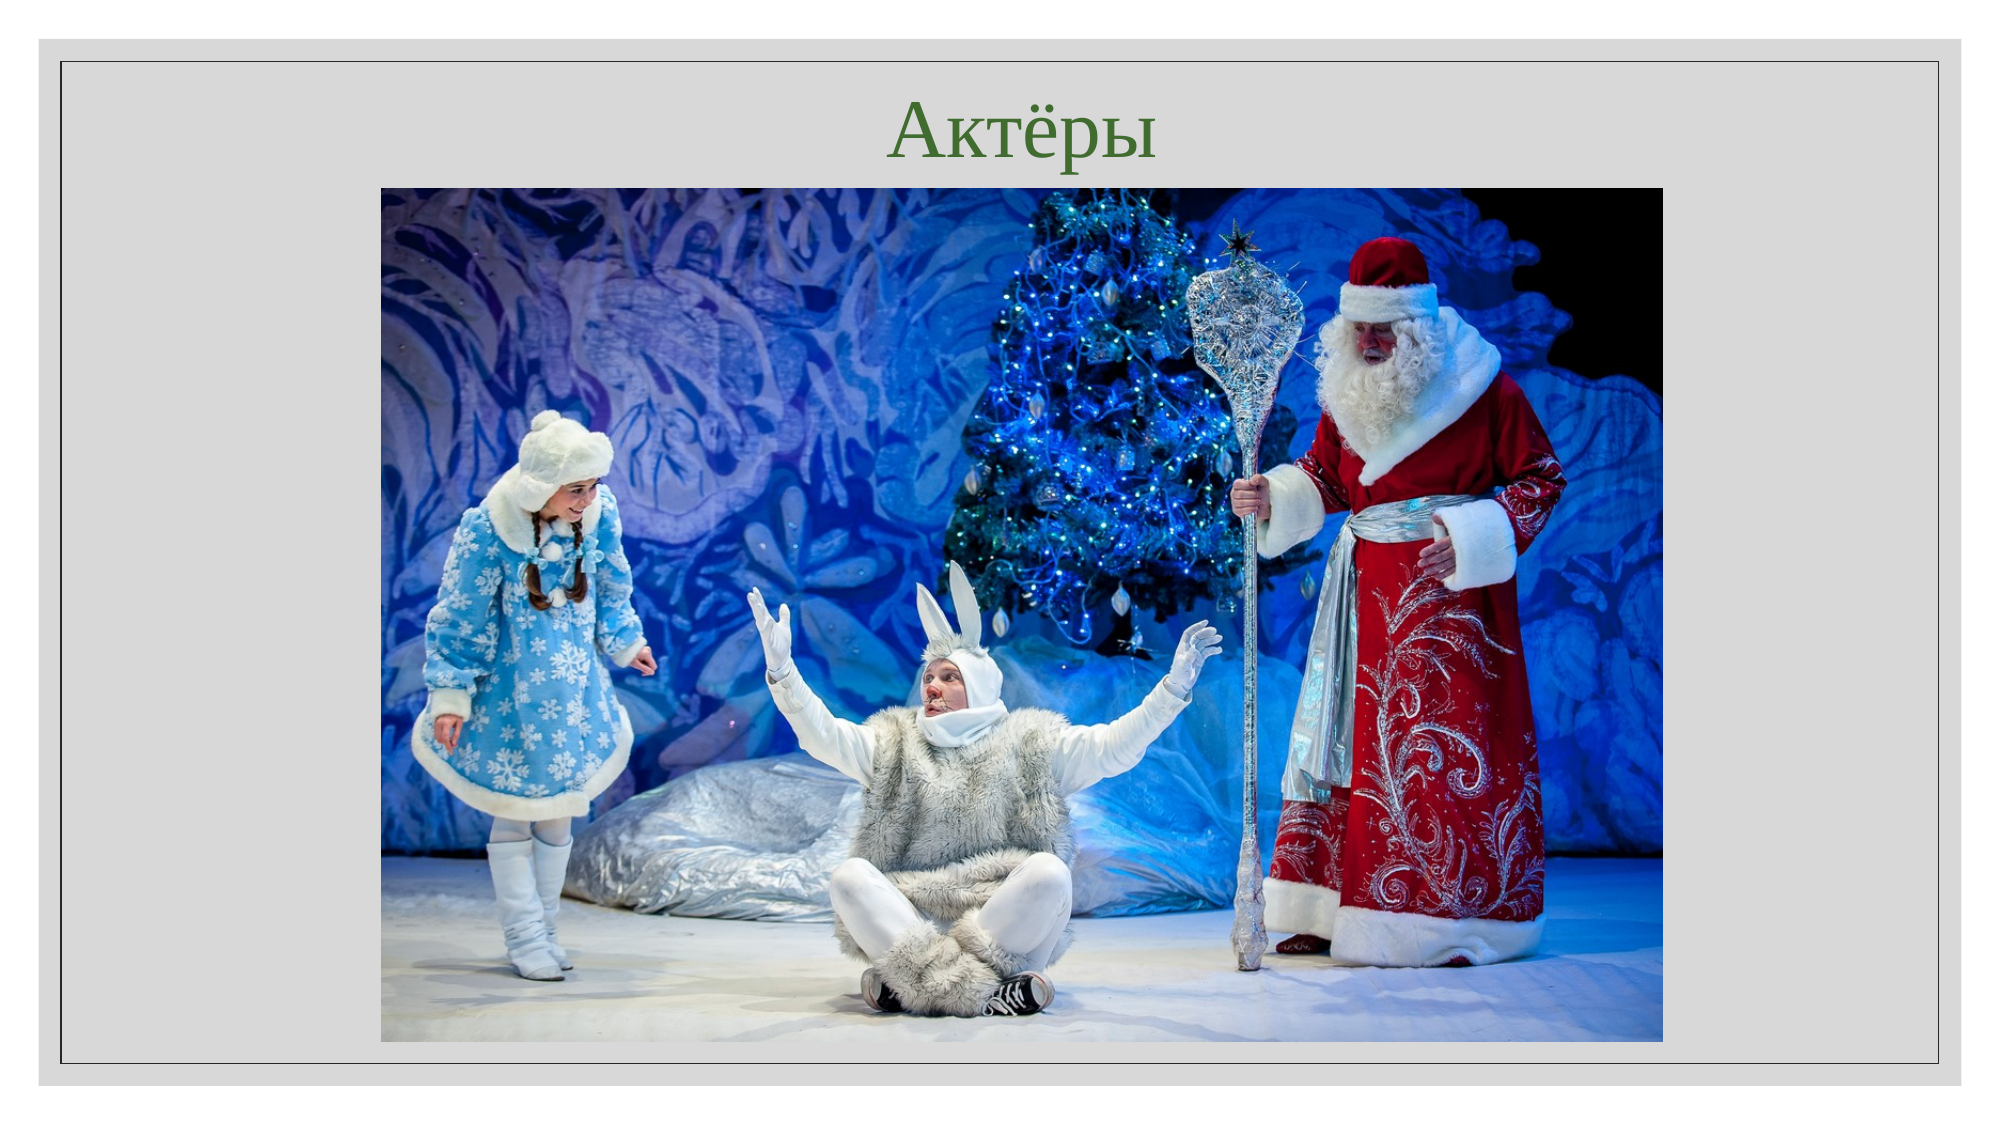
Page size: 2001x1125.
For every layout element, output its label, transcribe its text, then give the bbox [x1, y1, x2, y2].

title Актёры [197, 17, 1847, 243]
picture [380, 188, 1663, 1042]
